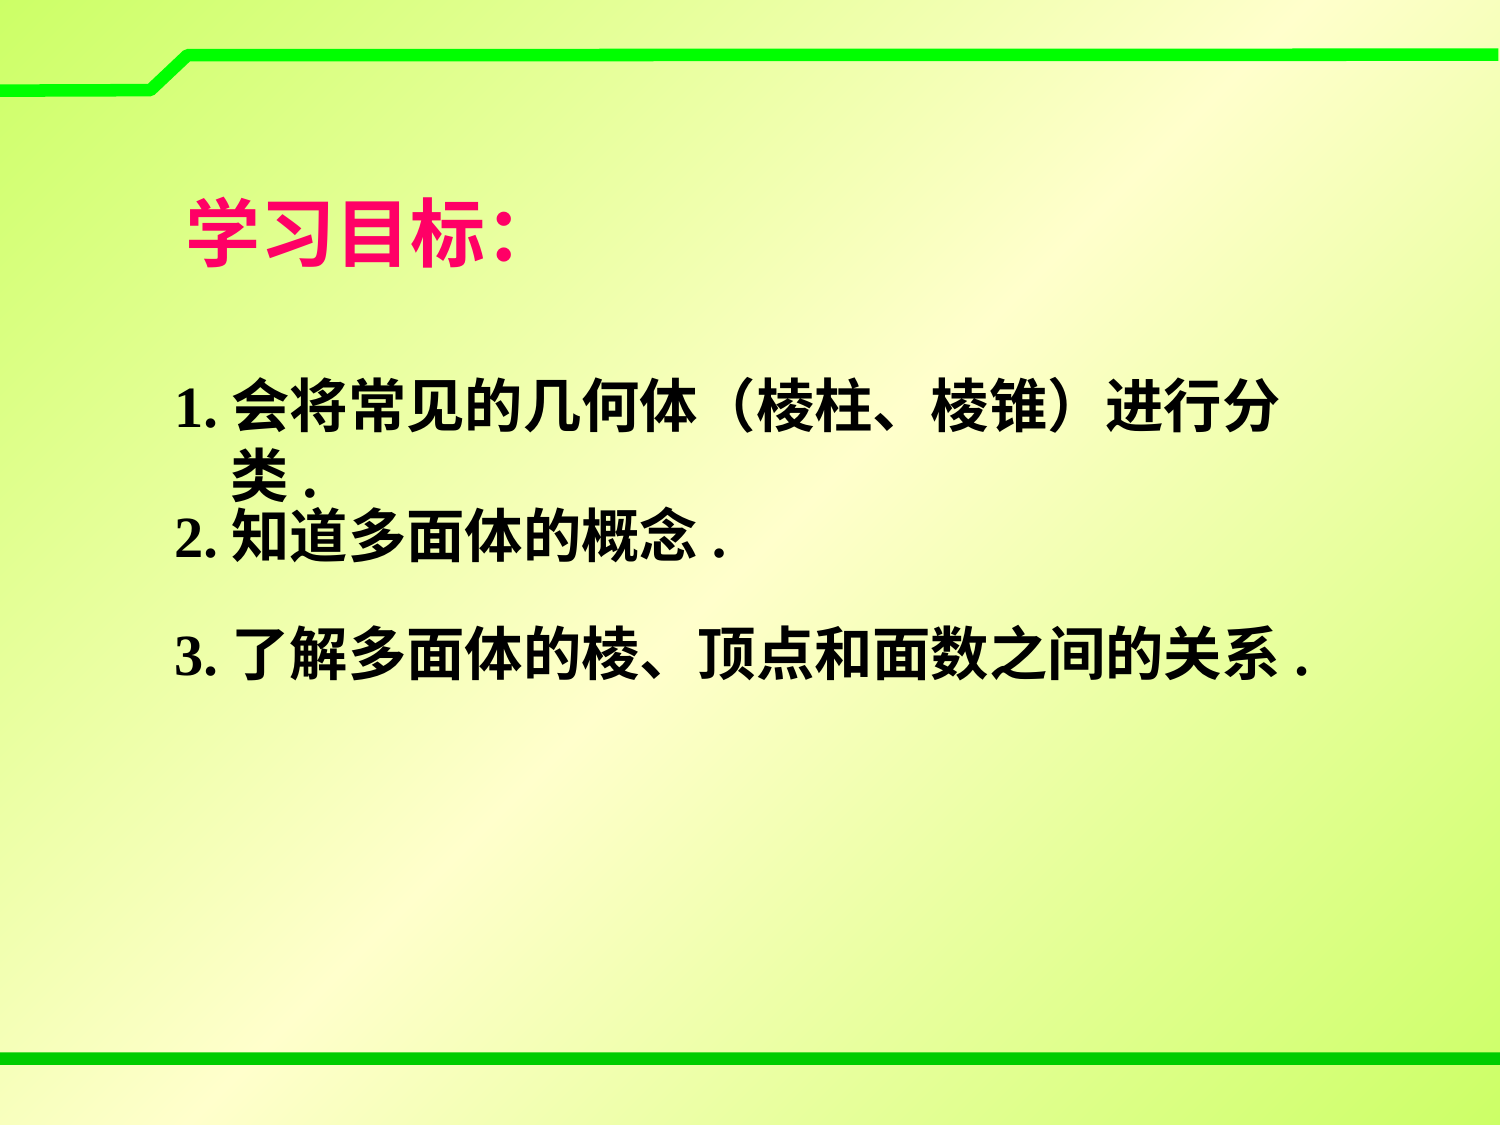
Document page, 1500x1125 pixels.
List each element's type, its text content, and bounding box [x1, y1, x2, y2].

text_box 3.了解多面体的棱、顶点和面数之间的关系. [159, 609, 1341, 695]
text_box 1.会将常见的几何体（棱柱、棱锥）进行分类. [159, 361, 1365, 517]
text_box 学习目标： [171, 179, 853, 285]
text_box 2.知道多面体的概念. [159, 491, 1010, 577]
